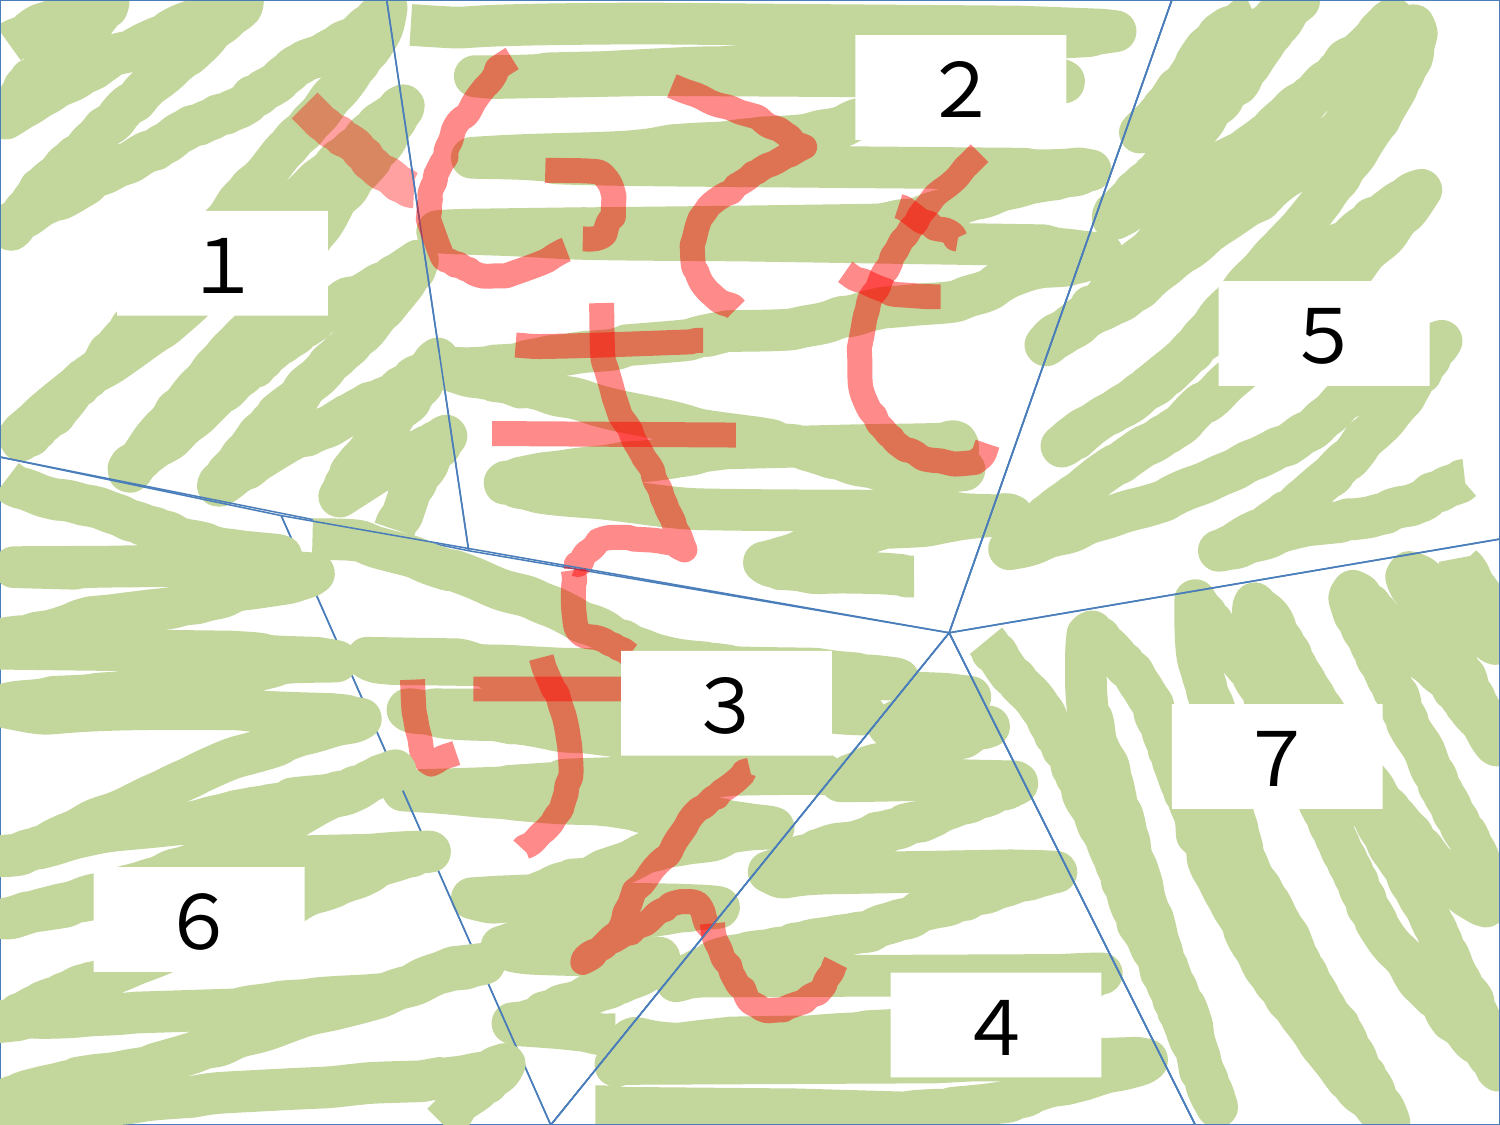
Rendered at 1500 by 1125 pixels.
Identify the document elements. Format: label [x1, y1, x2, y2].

text_box [948, 538, 1500, 1125]
text_box [281, 515, 950, 1125]
text_box [386, 0, 1173, 537]
text_box [1174, 0, 1500, 538]
text_box [0, 456, 381, 1125]
text_box [0, 0, 384, 455]
text_box [550, 632, 943, 1125]
